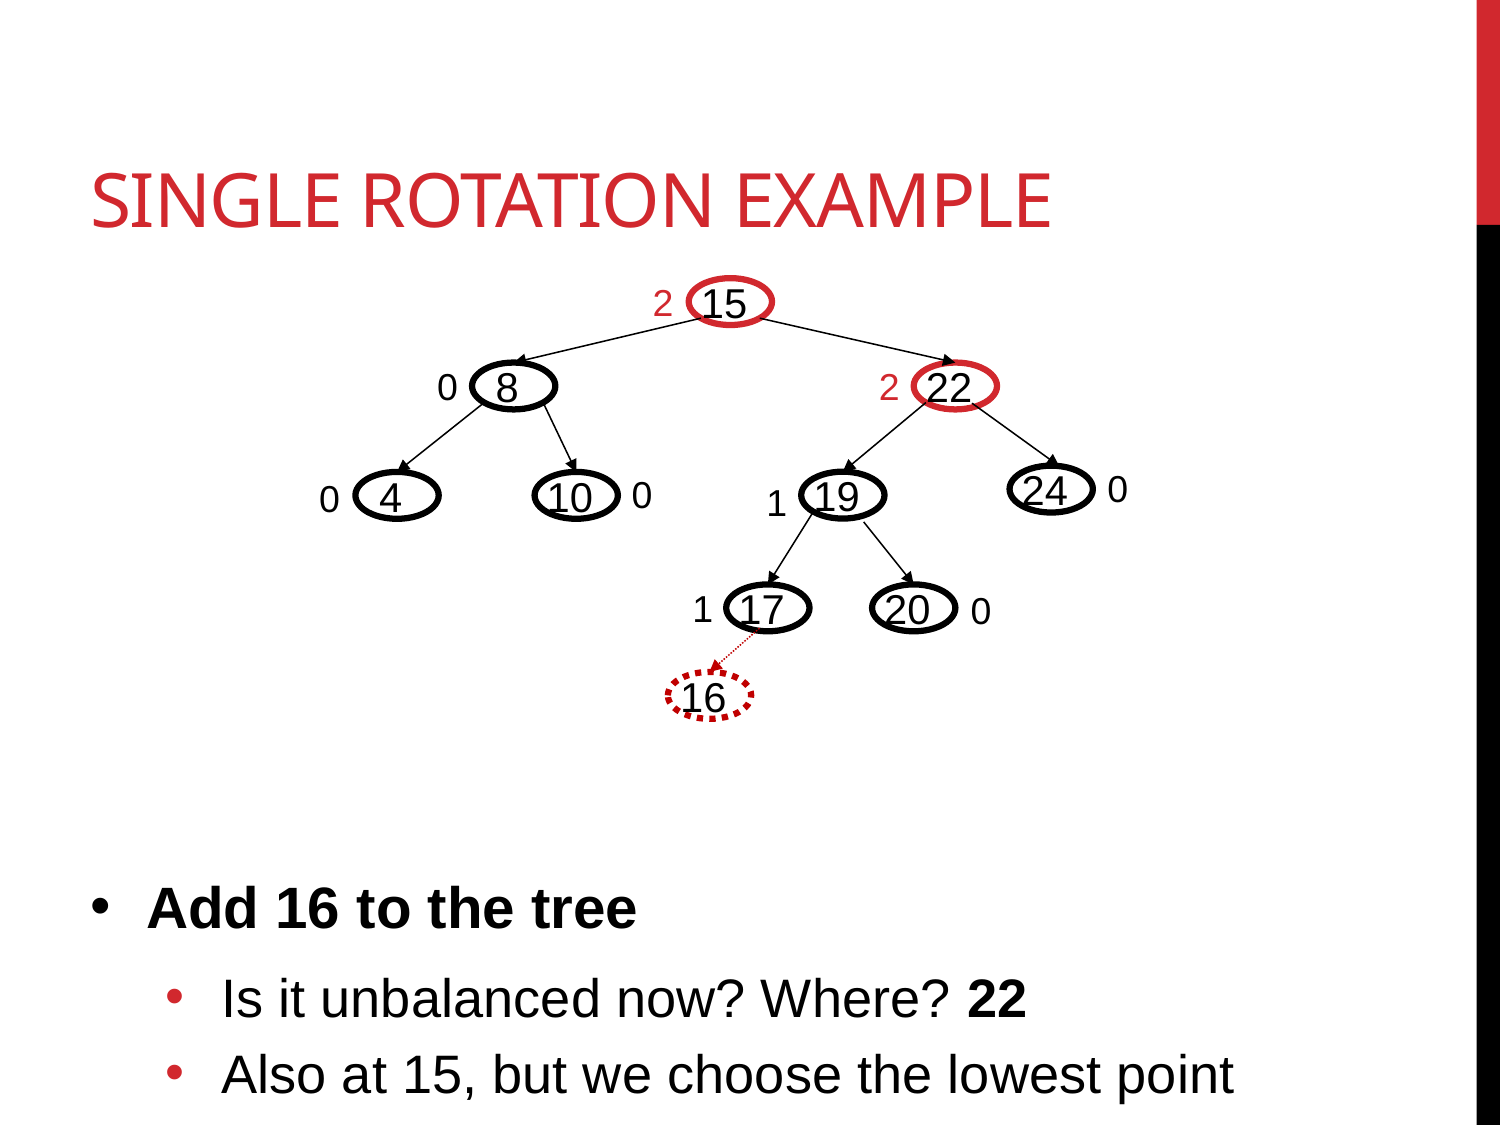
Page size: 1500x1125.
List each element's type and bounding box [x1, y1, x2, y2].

text_box [513, 271, 773, 360]
text_box [304, 468, 439, 528]
text_box [872, 579, 1007, 639]
text_box [534, 463, 668, 524]
text_box [751, 242, 1144, 572]
text_box [856, 527, 921, 579]
title [75, 25, 1500, 250]
text_box [677, 577, 810, 670]
text_box [396, 355, 556, 470]
text_box [667, 671, 752, 719]
list [75, 862, 1325, 1125]
text_box [524, 420, 595, 455]
